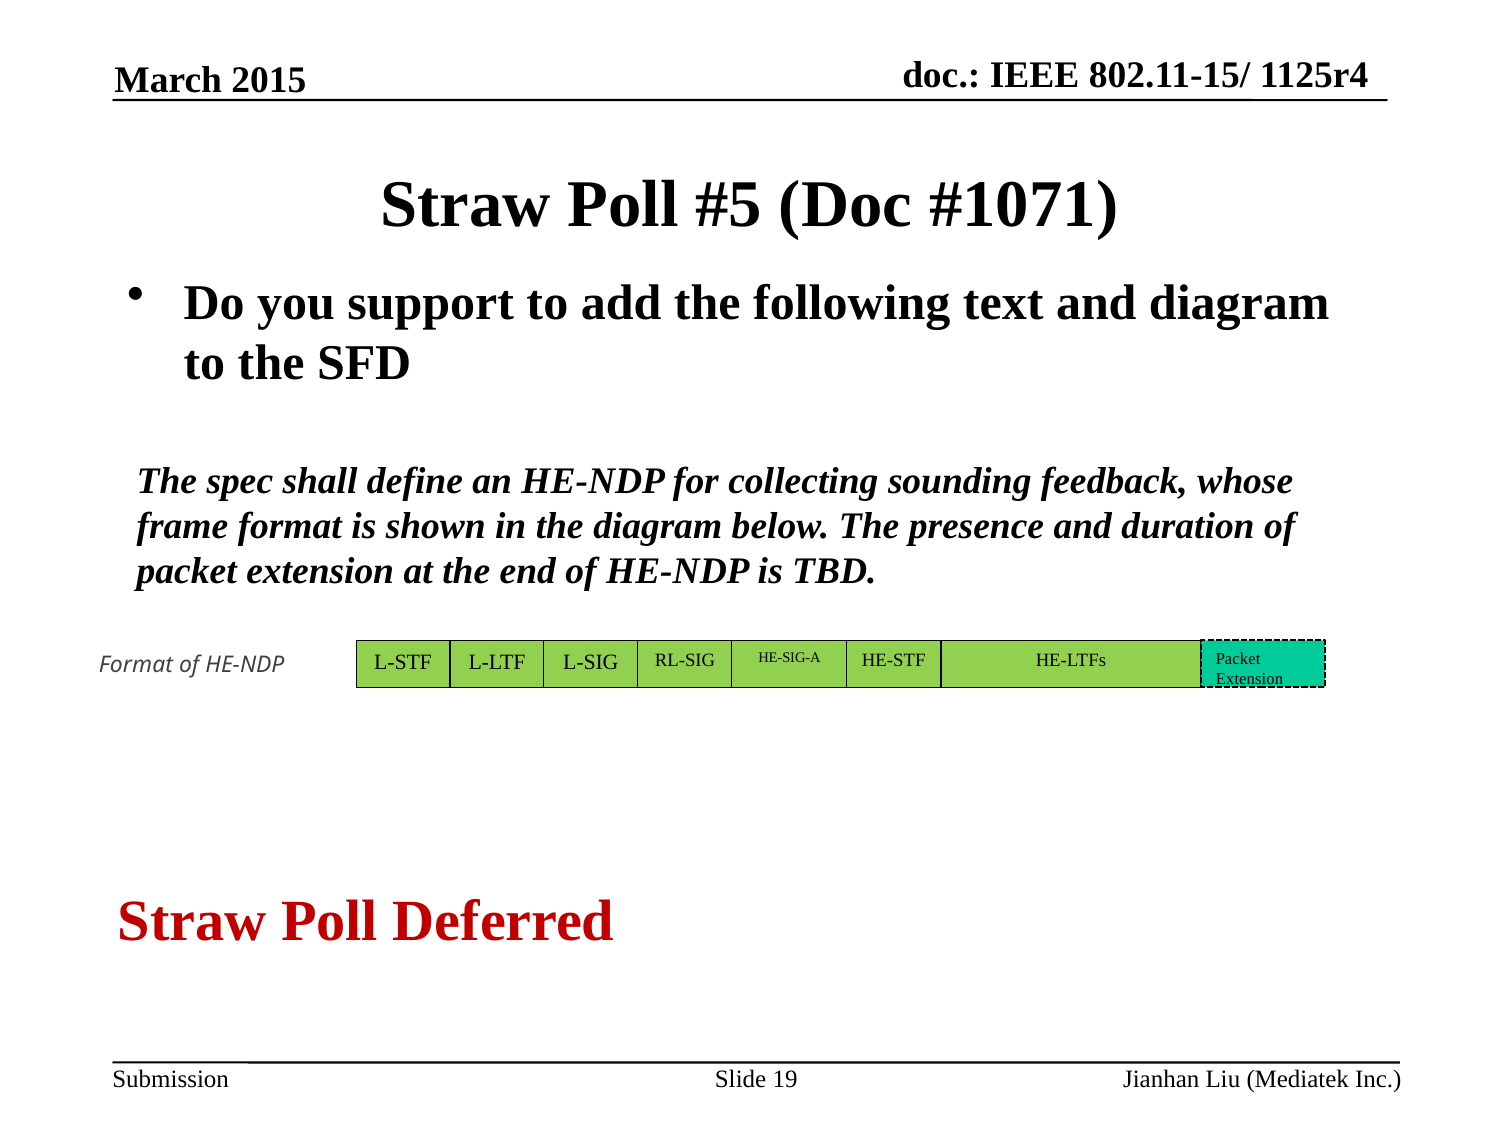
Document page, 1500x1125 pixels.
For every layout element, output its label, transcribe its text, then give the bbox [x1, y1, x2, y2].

text_box L-SIG [543, 640, 637, 688]
text_box L-STF [356, 640, 450, 688]
text_box Packet Extension [1200, 640, 1326, 688]
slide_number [114, 54, 309, 101]
text_box Do you support to add the following text and diagram to the SFD The spec shall define an HE-NDP for collecting sounding feedback, whose frame format is shown in the diagram below. The presence and duration of packet extension at the end of HE-NDP is TBD. [112, 288, 1388, 1000]
text_box HE-SIG-A [731, 640, 846, 688]
text_box Format of HE-NDP [84, 645, 335, 685]
text_box L-LTF [450, 640, 543, 688]
text_box HE-LTFs [941, 640, 1200, 688]
text_box RL-SIG [637, 640, 731, 688]
footer Jianhan Liu (Mediatek Inc.) [1118, 1061, 1402, 1093]
slide_number Slide 19 [712, 1061, 800, 1093]
text_box Straw Poll Deferred [102, 875, 630, 960]
text_box HE-STF [846, 640, 941, 688]
title Straw Poll #5 (Doc #1071) [112, 112, 1388, 288]
